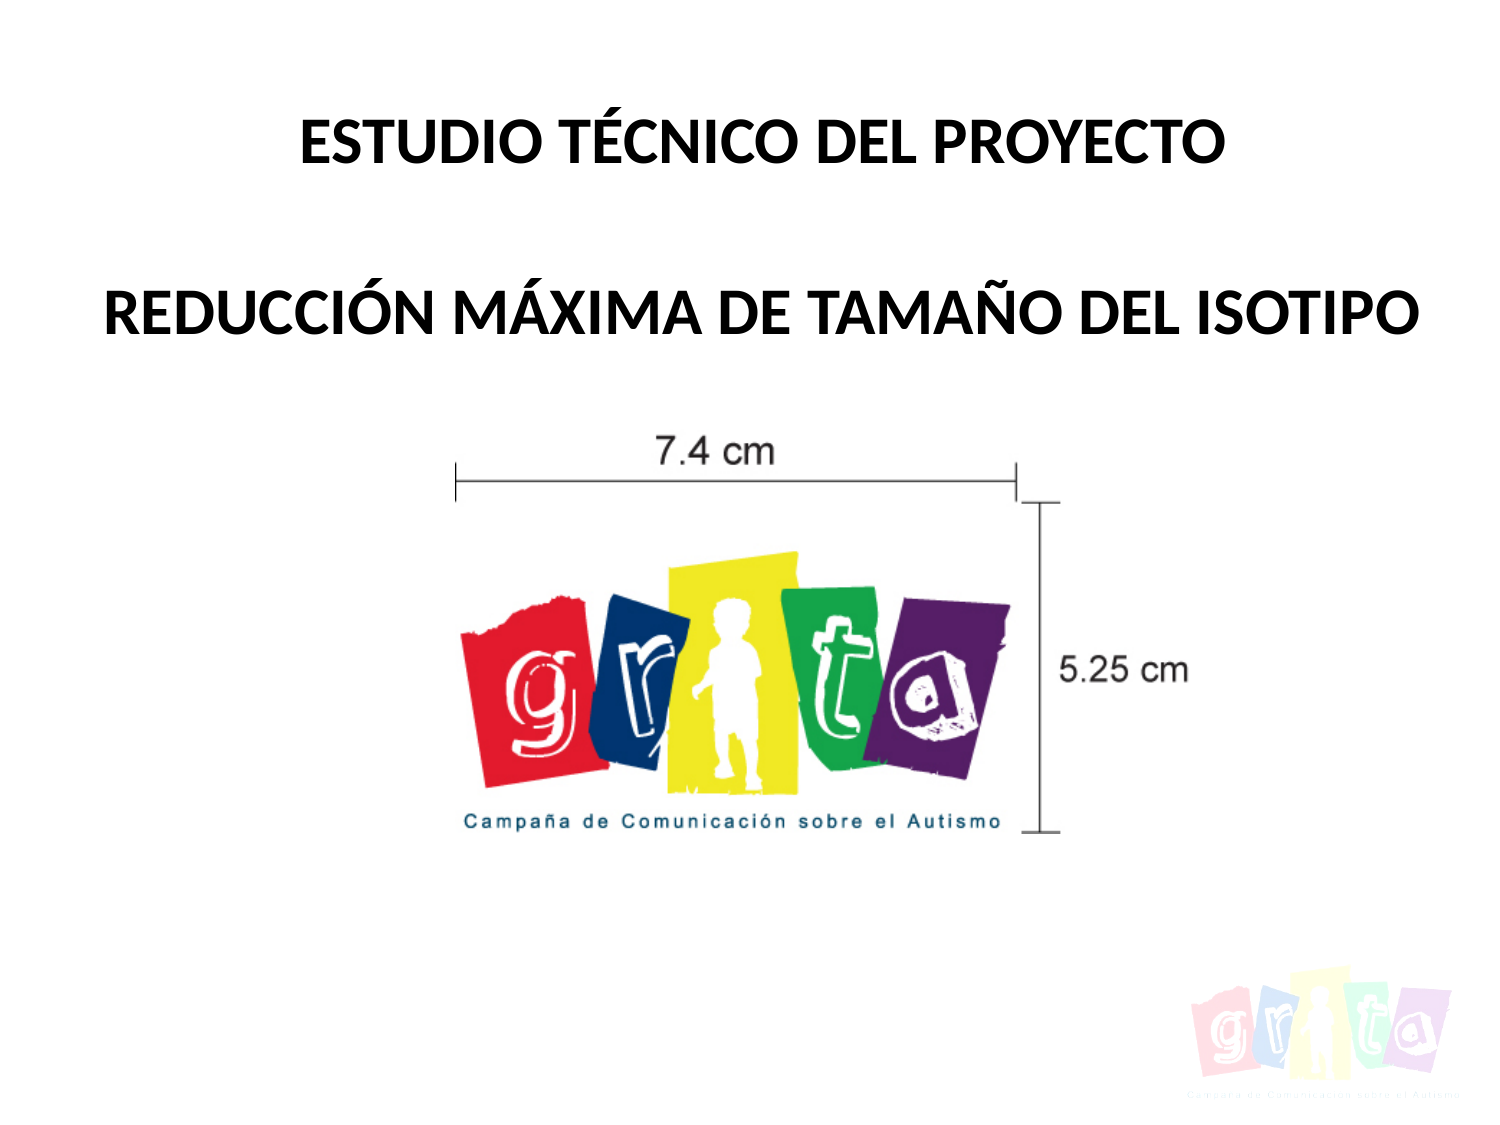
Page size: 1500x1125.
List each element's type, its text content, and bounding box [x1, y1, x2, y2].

text_box REDUCCIÓN MÁXIMA DE TAMAÑO DEL ISOTIPO [88, 260, 1439, 1003]
text_box ESTUDIO TÉCNICO DEL PROYECTO [88, 42, 1439, 231]
picture [454, 429, 1191, 834]
picture [1186, 963, 1459, 1100]
